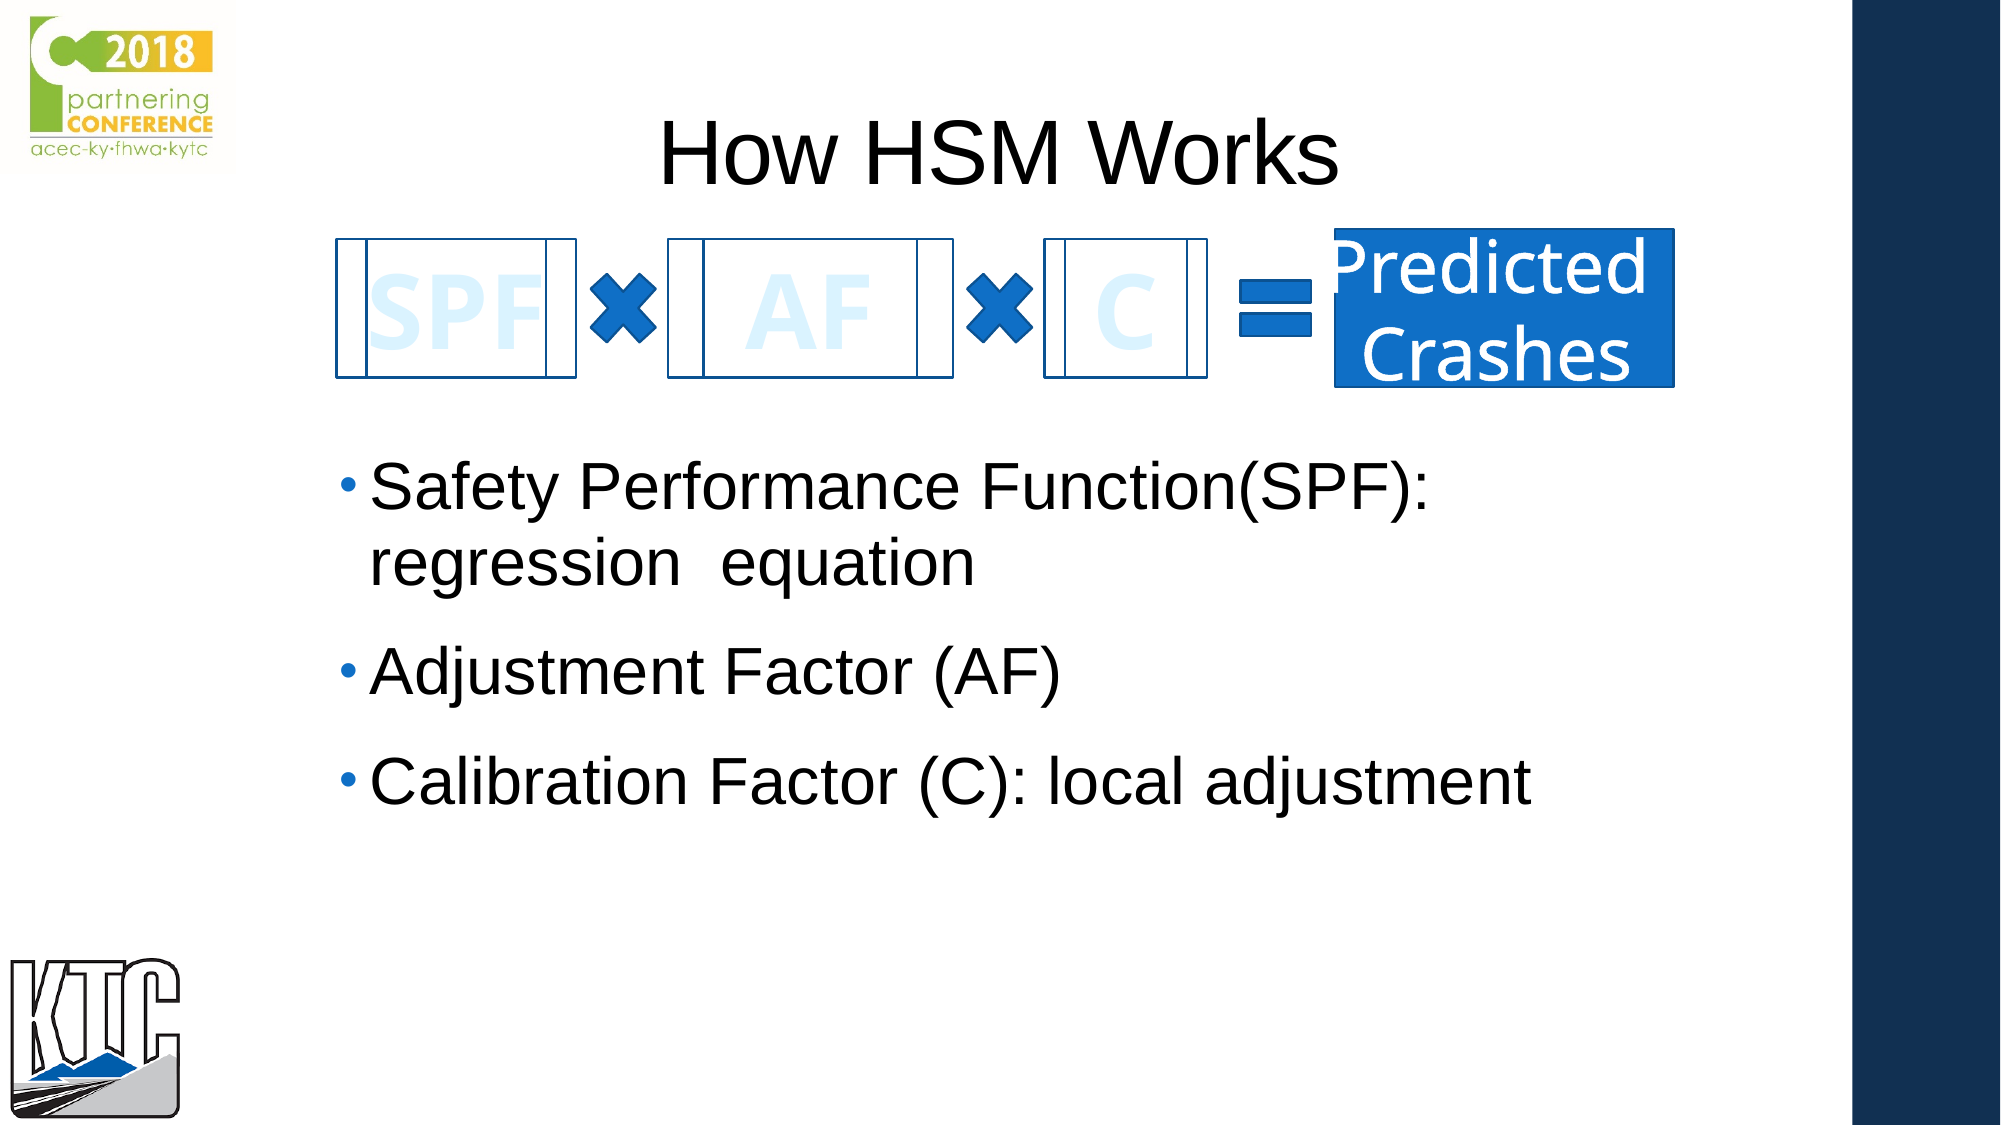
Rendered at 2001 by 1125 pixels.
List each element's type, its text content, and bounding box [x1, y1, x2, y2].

picture [0, 0, 236, 174]
list Safety Performance Function(SPF): regression equation Adjustment Factor (AF) Calibration Factor (C): local adjustment [324, 441, 1675, 1005]
text_box [1239, 312, 1308, 337]
text_box SPF [351, 237, 562, 378]
text_box C [1077, 237, 1175, 378]
text_box [589, 272, 657, 344]
text_box Predicted Crashes [1308, 212, 1684, 403]
text_box [966, 272, 1034, 344]
text_box [1043, 238, 1208, 379]
text_box AF [730, 237, 891, 378]
text_box [1239, 279, 1308, 304]
text_box [667, 238, 954, 379]
title How HSM Works [353, 77, 1647, 213]
picture [0, 927, 201, 1125]
text_box [335, 238, 577, 379]
